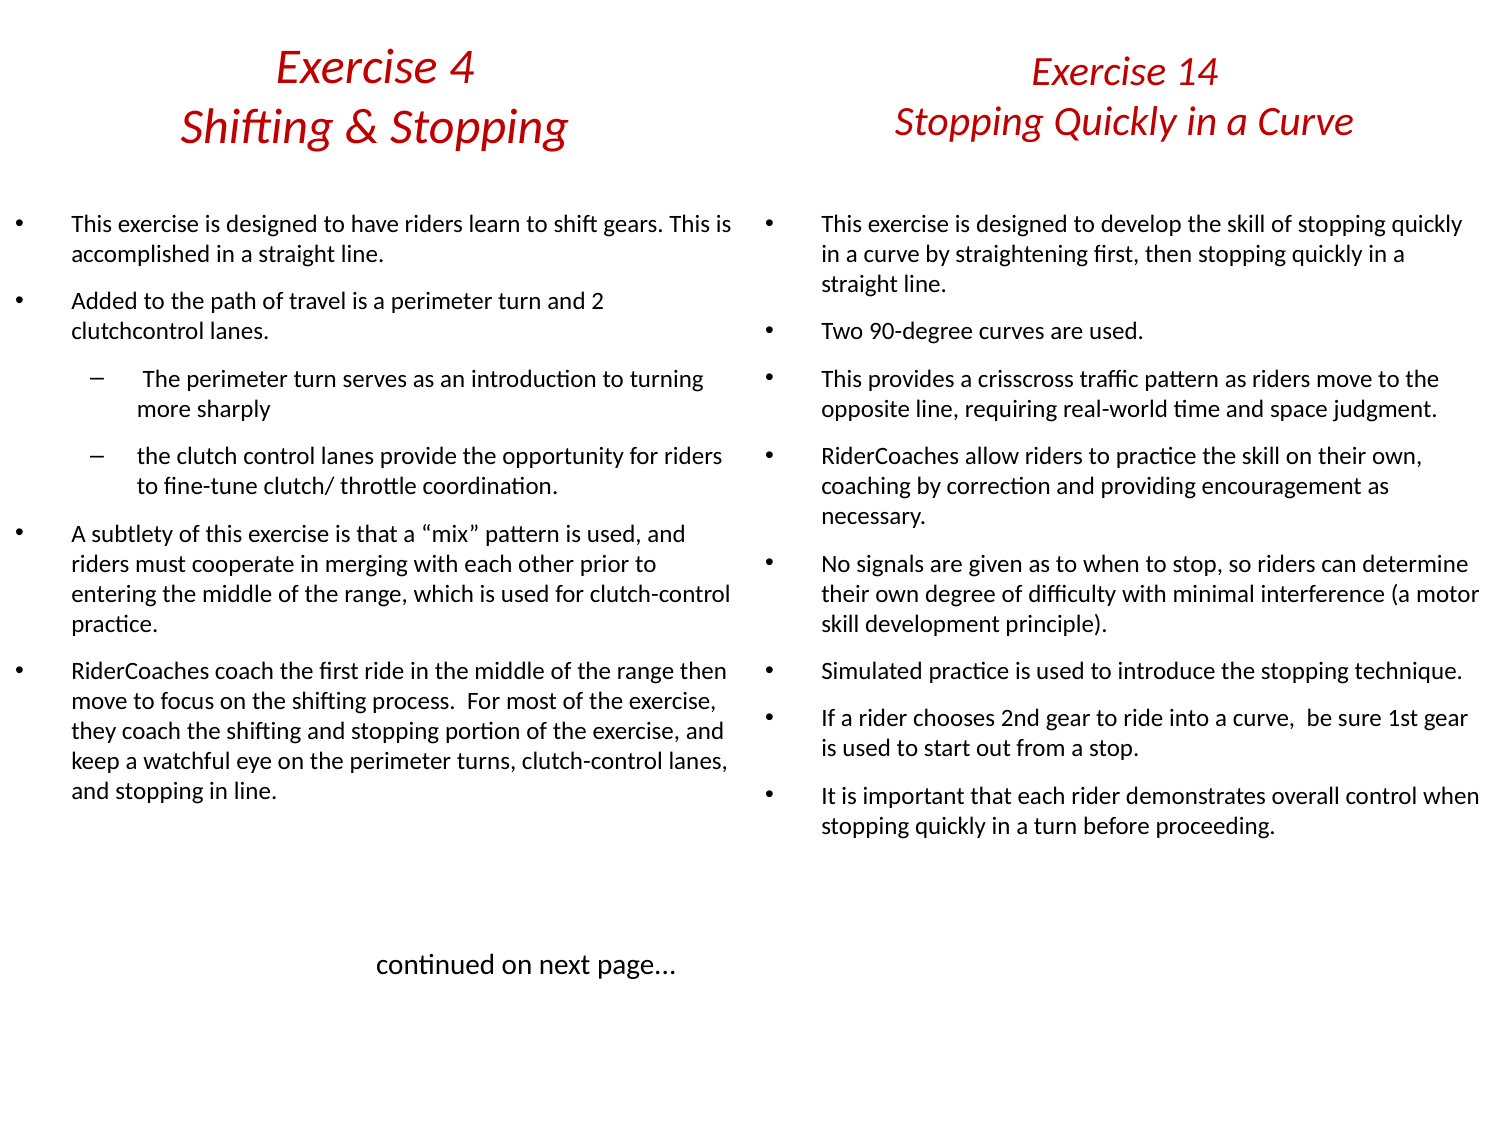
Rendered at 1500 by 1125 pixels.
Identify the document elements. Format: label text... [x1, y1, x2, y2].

text_box Exercise 14 Stopping Quickly in a Curve [749, 0, 1500, 188]
title Exercise 4 Shifting & Stopping [0, 0, 749, 188]
list This exercise is designed to have riders learn to shift gears. This is accomplished in a straight line. Added to the path of travel is a perimeter turn and 2 clutchcontrol lanes. The perimeter turn serves as an introduction to turning more sharply the clutch control lanes provide the opportunity for riders to fine-tune clutch/ throttle coordination. A subtlety of this exercise is that a “mix” pattern is used, and riders must cooperate in merging with each other prior to entering the middle of the range, which is used for clutch-control practice. RiderCoaches coach the first ride in the middle of the range then move to focus on the shifting process. For most of the exercise, they coach the shifting and stopping portion of the exercise, and keep a watchful eye on the perimeter turns, clutch-control lanes, and stopping in line. continued on next page... [0, 200, 750, 1125]
text_box This exercise is designed to develop the skill of stopping quickly in a curve by straightening first, then stopping quickly in a straight line. Two 90-degree curves are used. This provides a crisscross traffic pattern as riders move to the opposite line, requiring real-world time and space judgment. RiderCoaches allow riders to practice the skill on their own, coaching by correction and providing encouragement as necessary. No signals are given as to when to stop, so riders can determine their own degree of difficulty with minimal interference (a motor skill development principle). Simulated practice is used to introduce the stopping technique. If a rider chooses 2nd gear to ride into a curve, be sure 1st gear is used to start out from a stop. It is important that each rider demonstrates overall control when stopping quickly in a turn before proceeding. [749, 200, 1500, 1063]
